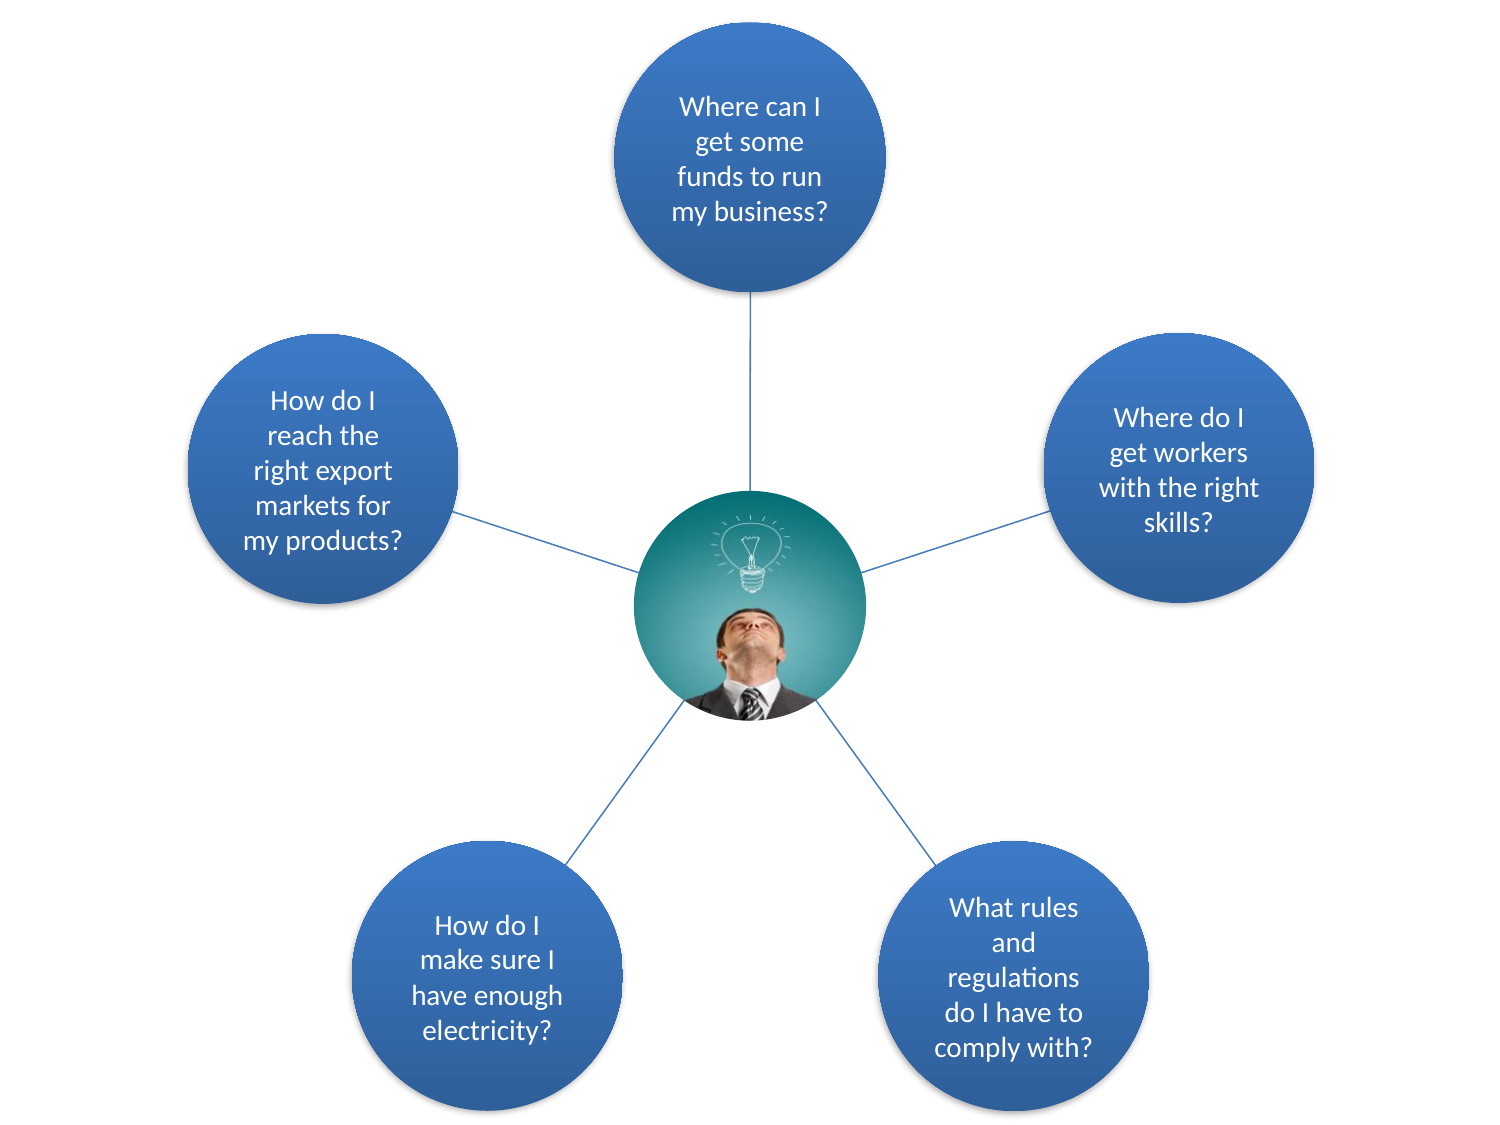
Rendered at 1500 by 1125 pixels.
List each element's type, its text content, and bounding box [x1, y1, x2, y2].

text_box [776, 468, 1179, 601]
text_box Where can I get some funds to run my business? [614, 22, 886, 293]
text_box [631, 488, 869, 723]
text_box How do I make sure I have enough electricity? [351, 841, 623, 1111]
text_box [322, 468, 724, 601]
text_box What rules and regulations do I have to comply with? [878, 841, 1150, 1112]
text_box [766, 631, 1016, 976]
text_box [485, 631, 734, 976]
text_box How do I reach the right export markets for my products? [187, 334, 459, 604]
text_box Where do I get workers with the right skills? [1043, 333, 1315, 603]
